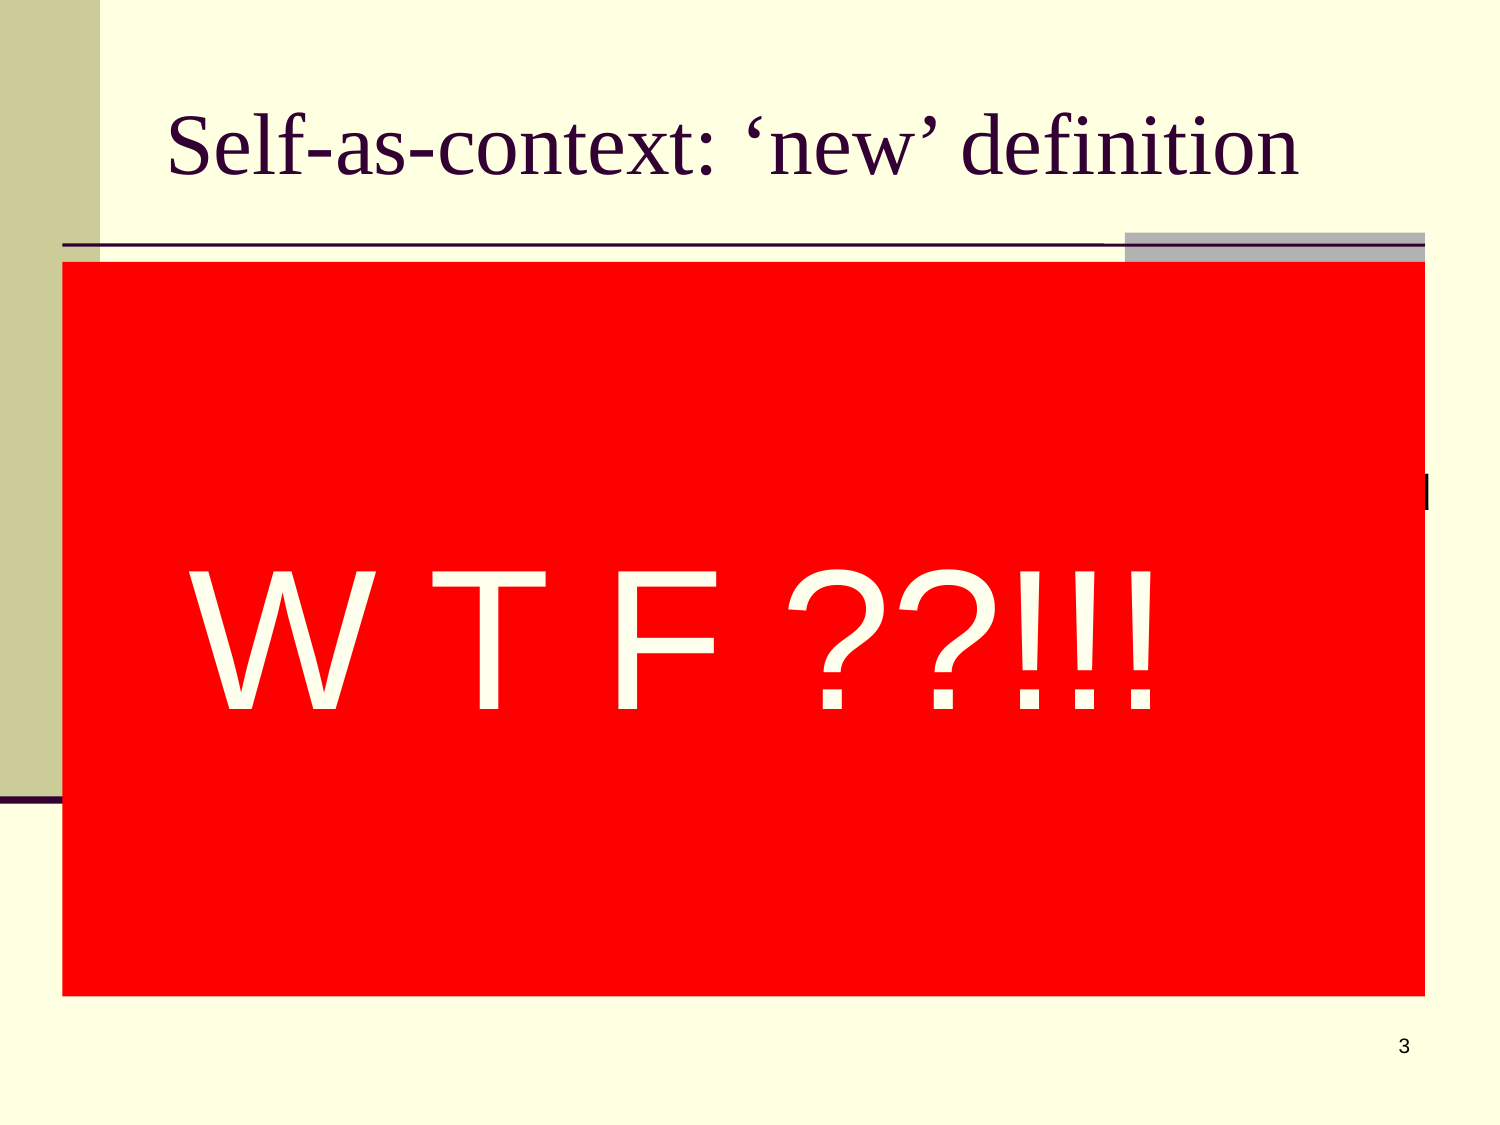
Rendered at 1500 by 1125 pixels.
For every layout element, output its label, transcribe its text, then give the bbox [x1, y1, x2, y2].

list Hayes, 2011: “Self-as-context is the coming together and flexible social extension of a cluster of deictic relations (especially I/here/now) that enable observation and description from a perspective or point of view. [150, 262, 1500, 1006]
slide_number 3 [1112, 1024, 1426, 1101]
text_box W T F ??!!! [62, 261, 1425, 997]
title Self-as-context: ‘new’ definition [150, 45, 1425, 234]
